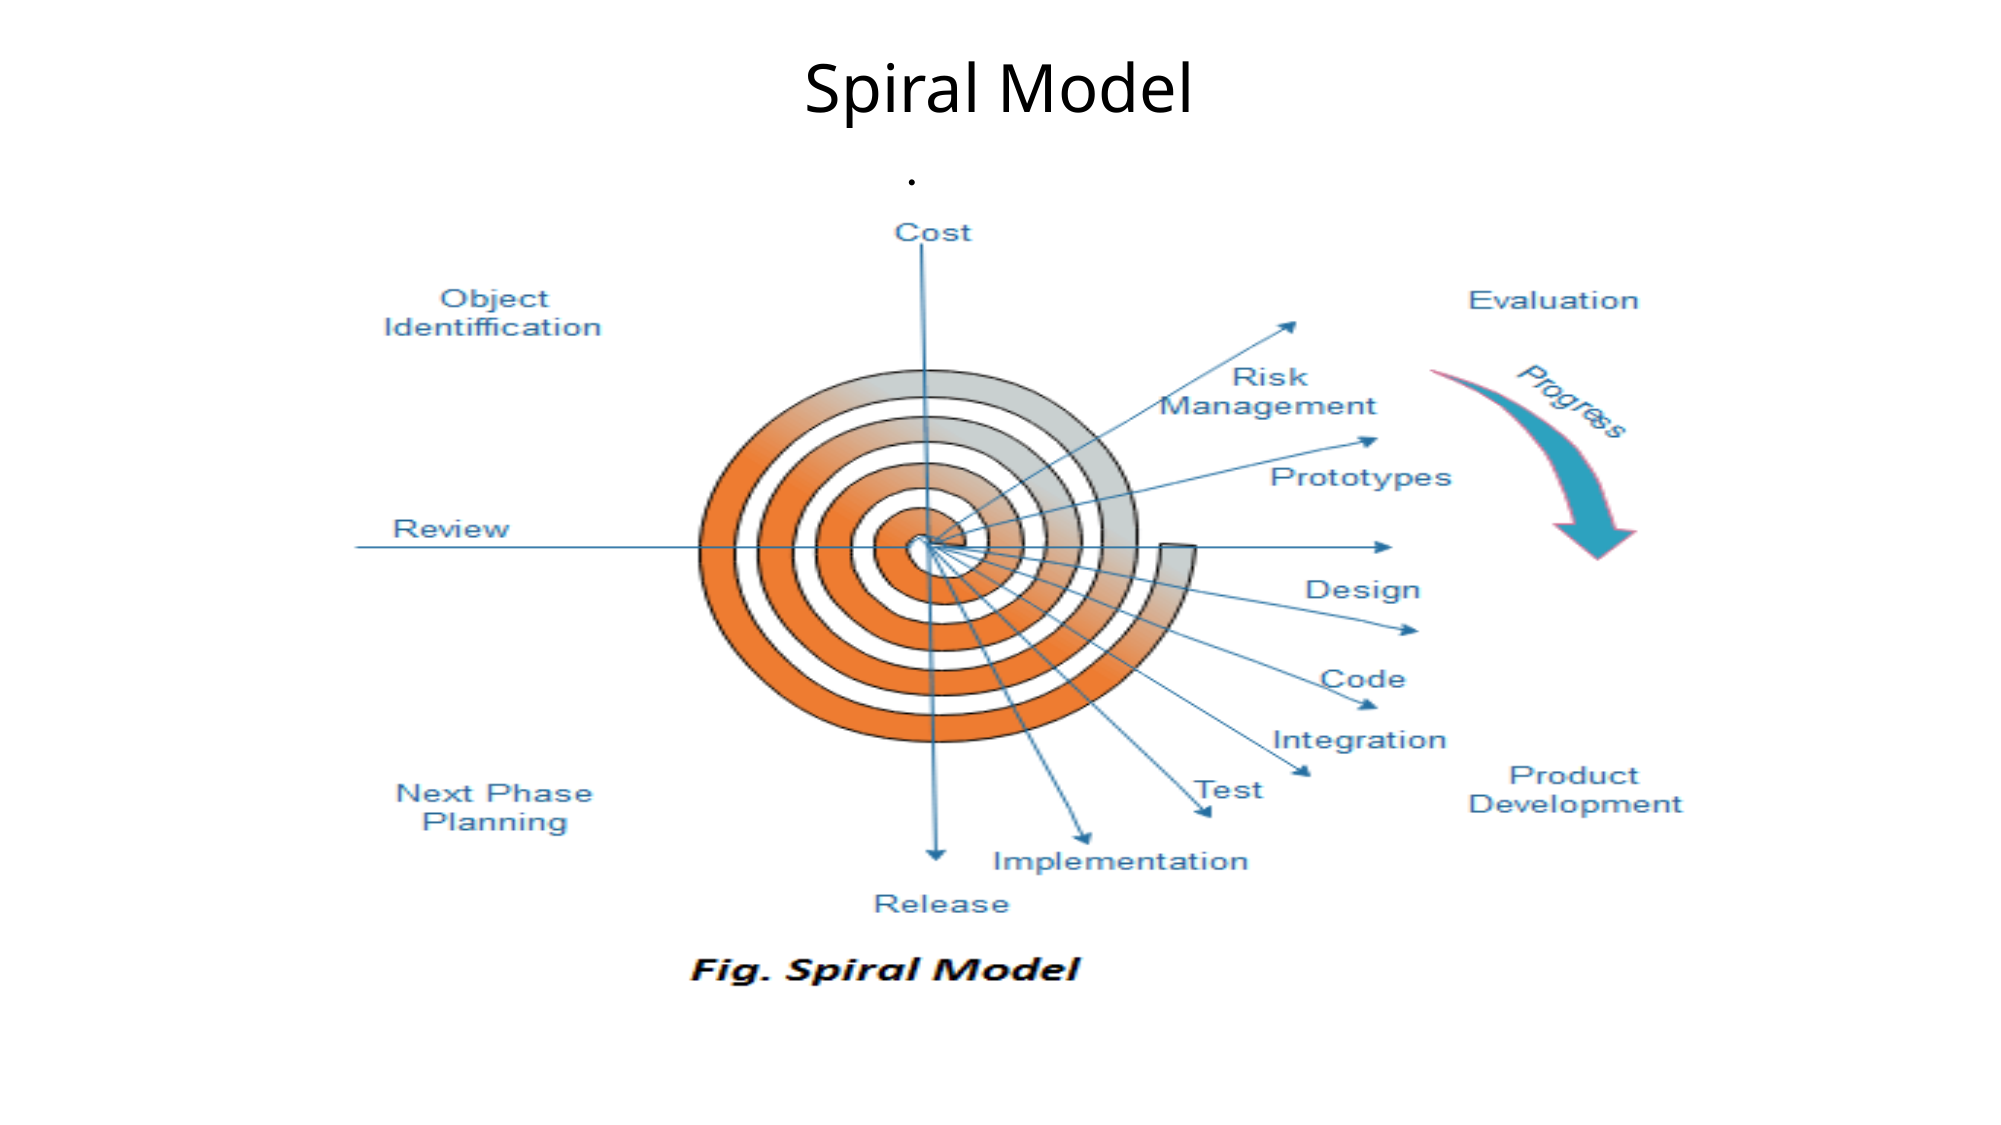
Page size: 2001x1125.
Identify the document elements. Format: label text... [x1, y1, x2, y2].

subtitle . [73, 134, 1750, 1074]
picture [204, 211, 1705, 1014]
title Spiral Model [249, 34, 1750, 134]
